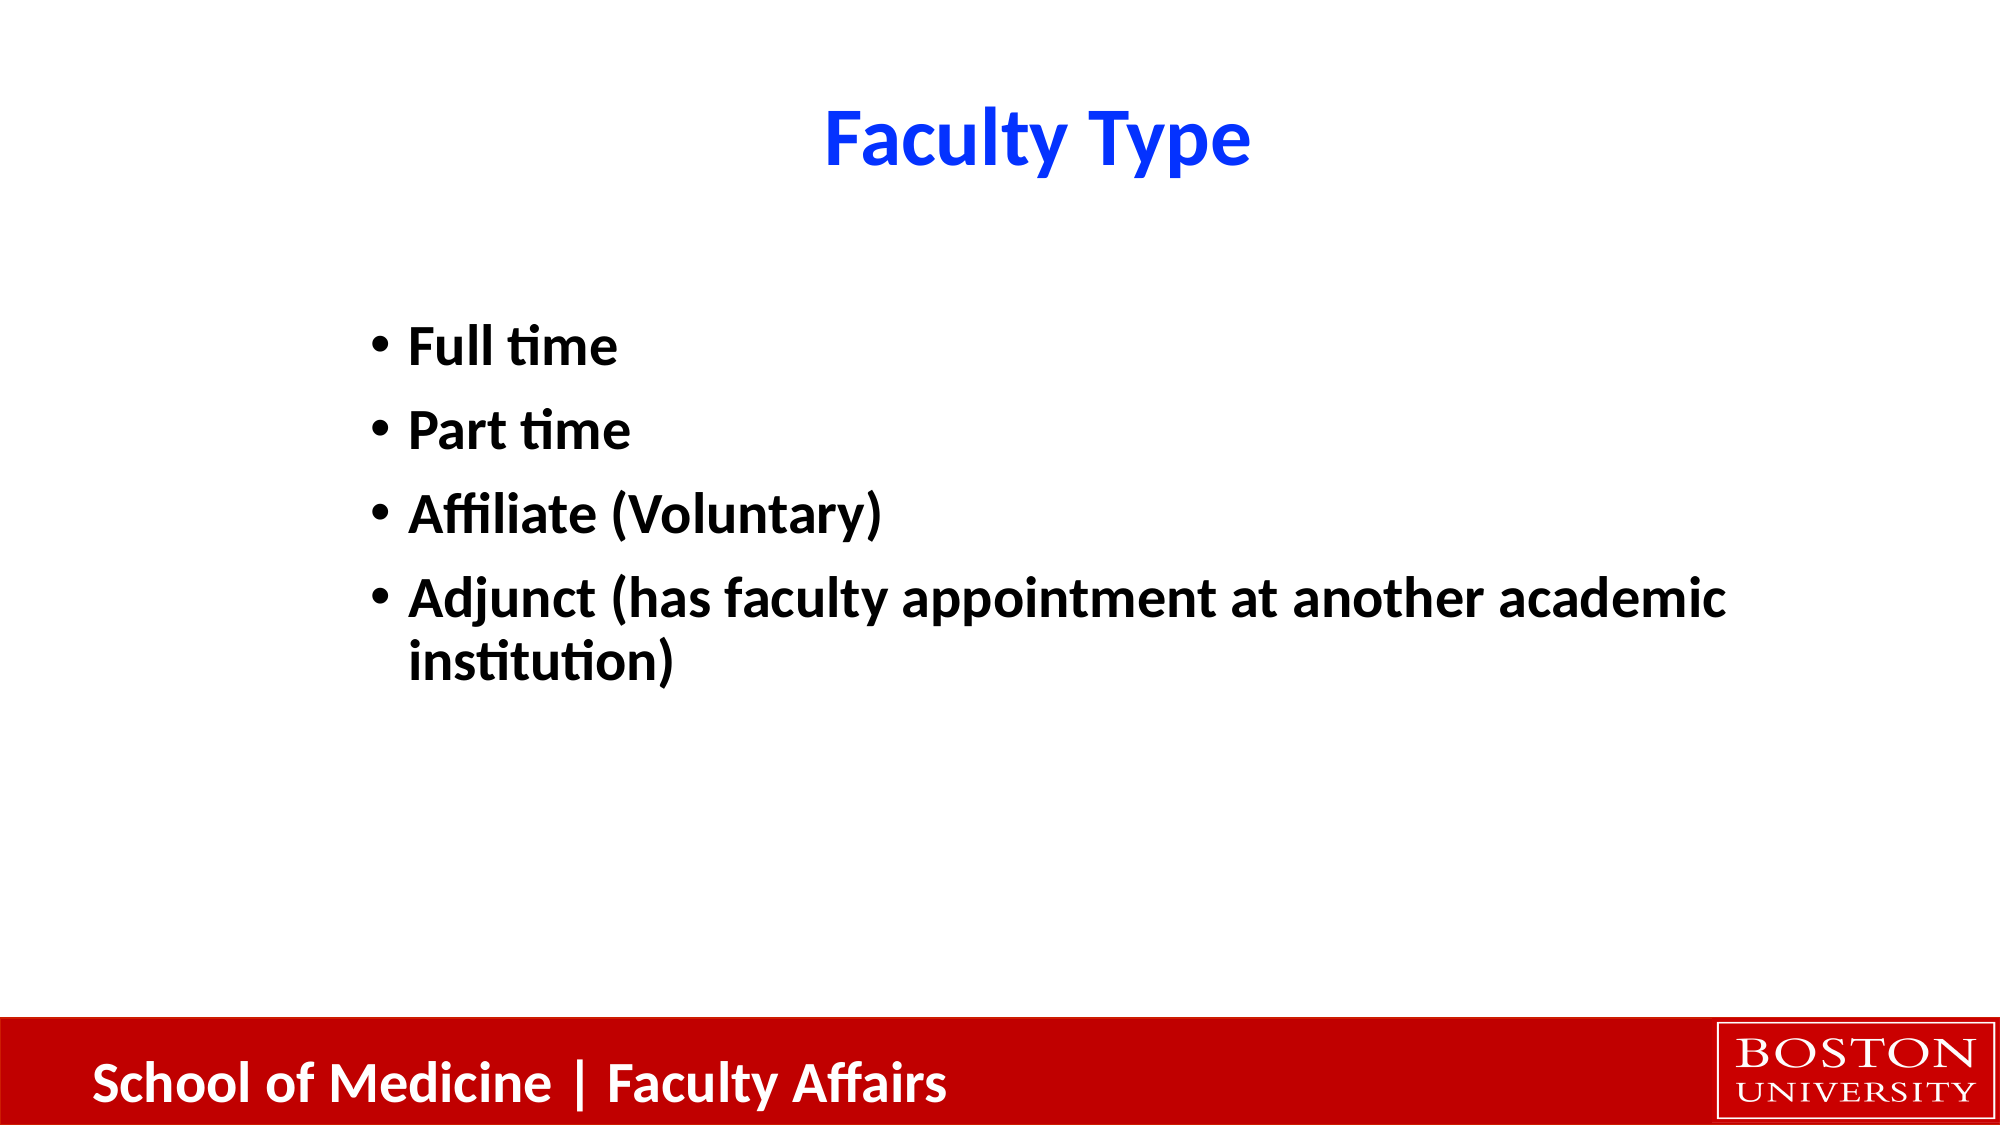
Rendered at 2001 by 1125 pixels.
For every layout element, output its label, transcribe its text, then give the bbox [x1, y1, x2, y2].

text_box Faculty Type [809, 74, 1268, 310]
list Full time Part time Affiliate (Voluntary) Adjunct (has faculty appointment at another academic institution) [355, 217, 1888, 931]
text_box School of Medicine | Faculty Affairs [77, 1036, 1447, 1122]
picture [1712, 1018, 2000, 1123]
text_box [0, 1017, 2000, 1125]
